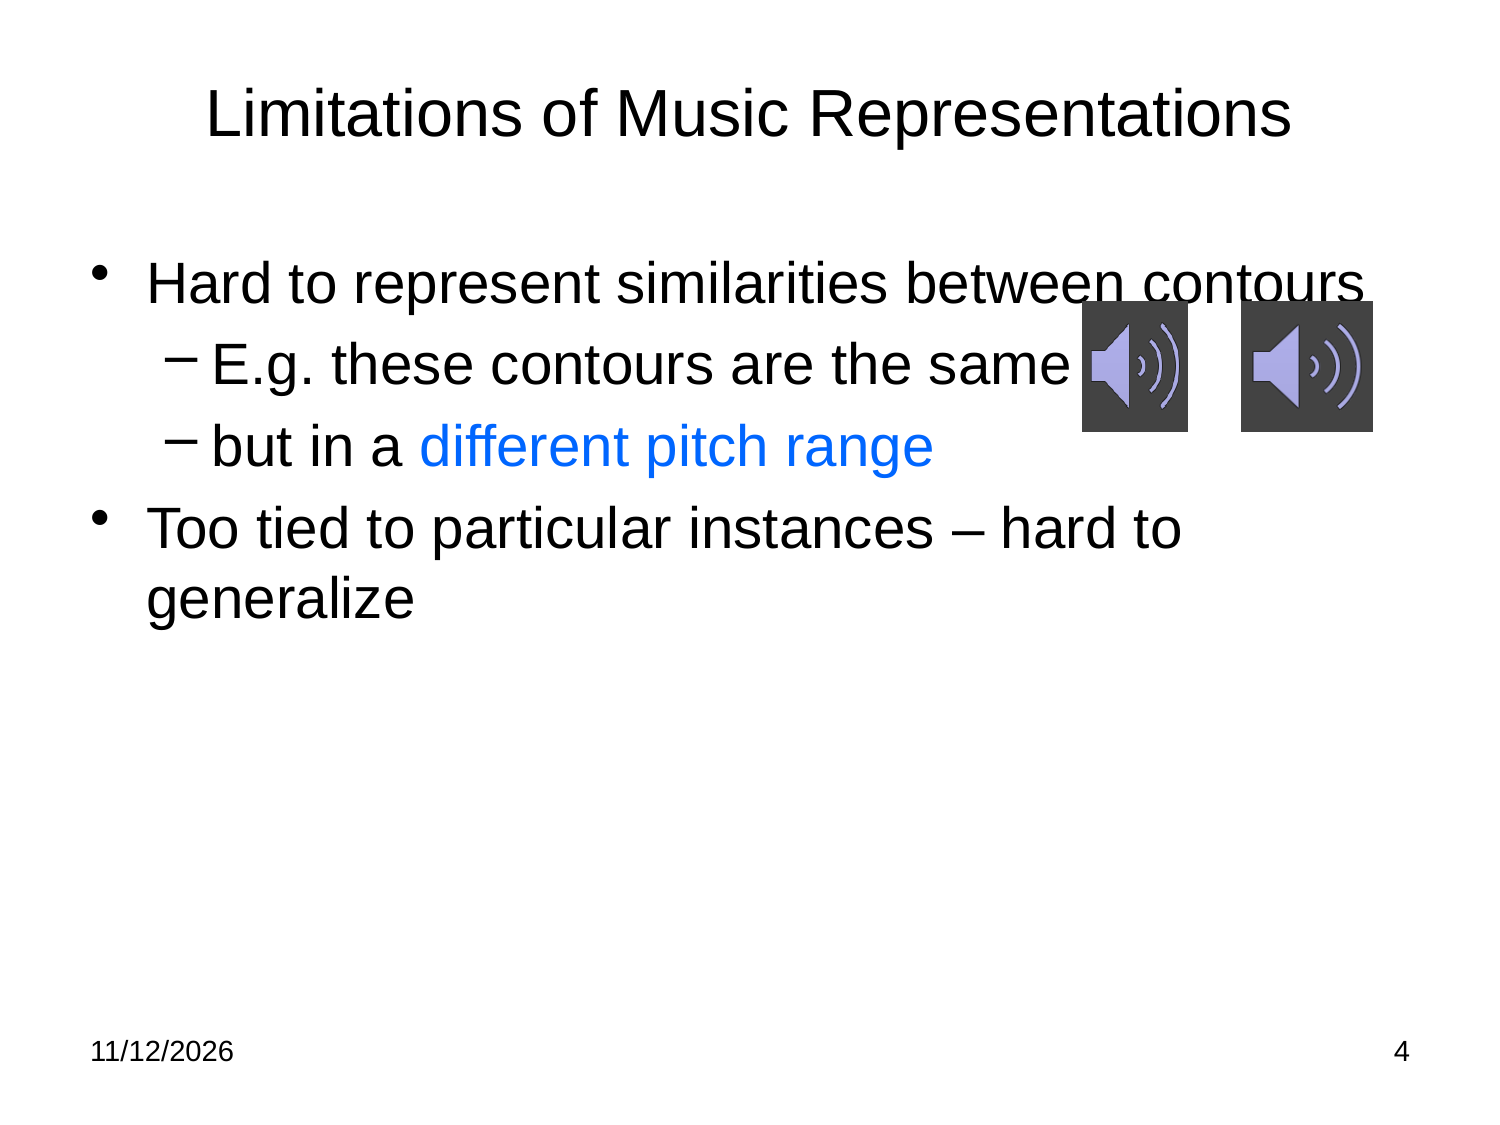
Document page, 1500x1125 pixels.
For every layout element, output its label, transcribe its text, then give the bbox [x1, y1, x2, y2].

slide_number 4 [1074, 1024, 1425, 1103]
picture [1080, 299, 1190, 434]
picture [1240, 299, 1375, 434]
title Limitations of Music Representations [75, 45, 1425, 175]
list Hard to represent similarities between contours E.g. these contours are the same but in a different pitch range Too tied to particular instances – hard to generalize [75, 237, 1425, 1005]
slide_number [75, 1024, 425, 1103]
